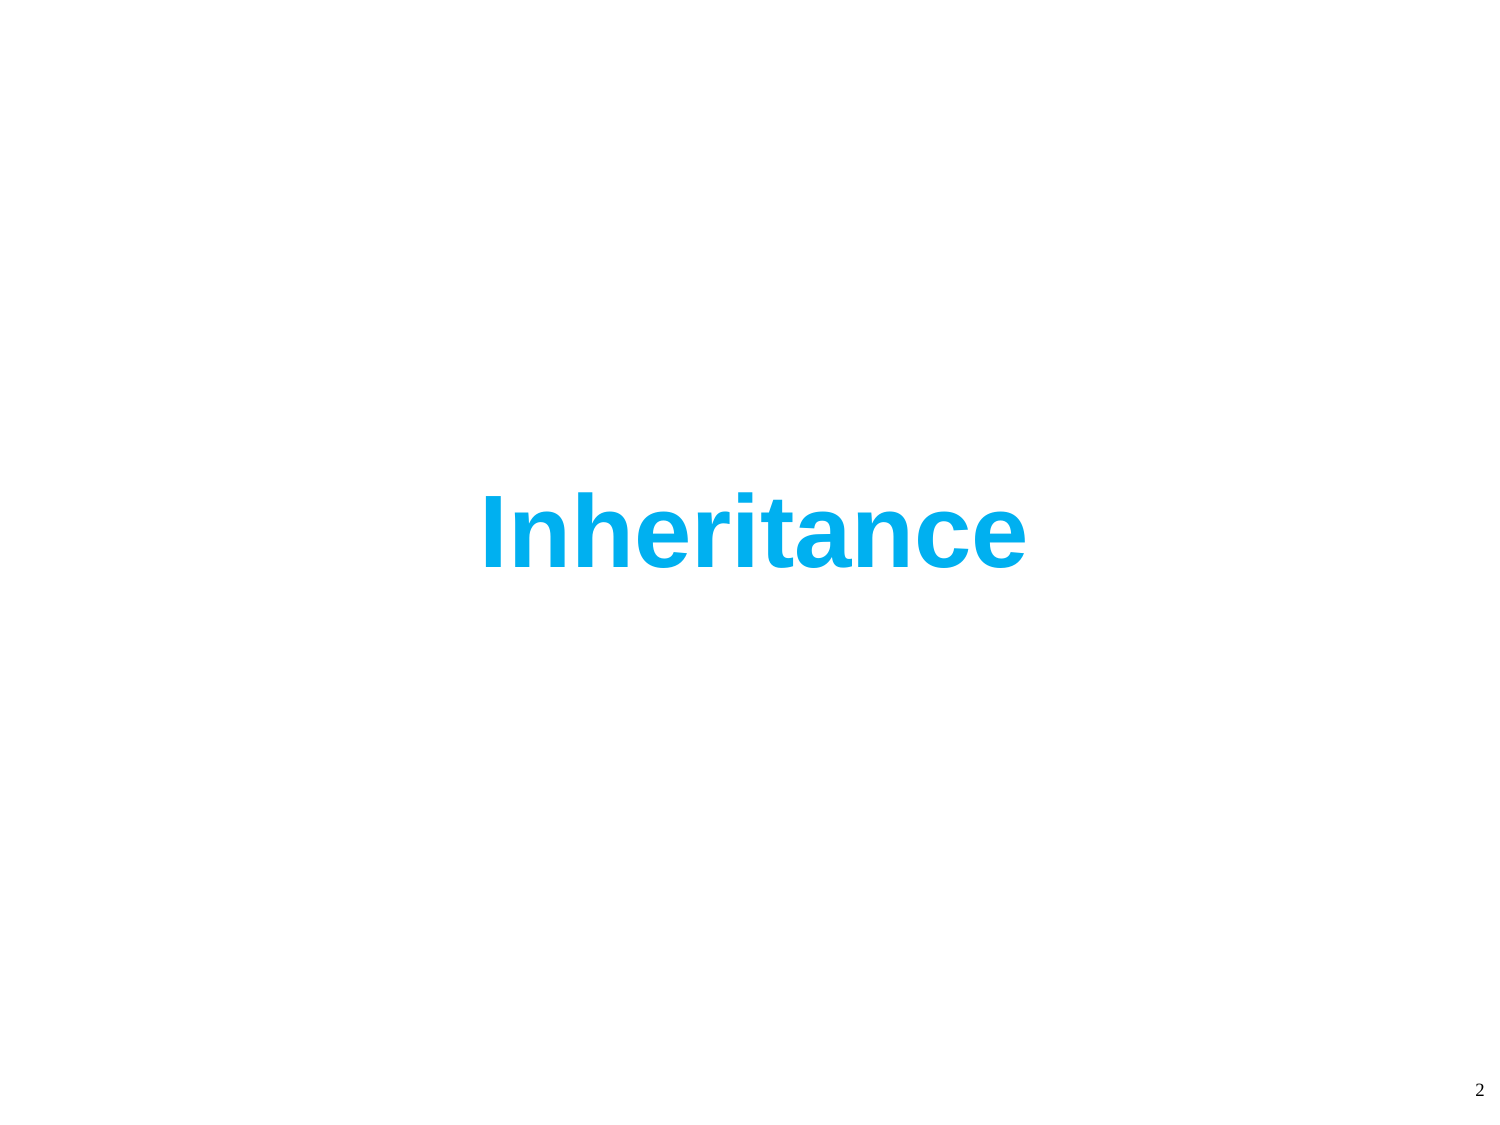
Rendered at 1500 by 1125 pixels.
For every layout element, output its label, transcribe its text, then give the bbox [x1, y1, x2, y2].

list Inheritance [67, 184, 1442, 1071]
slide_number 2 [1186, 1069, 1500, 1125]
